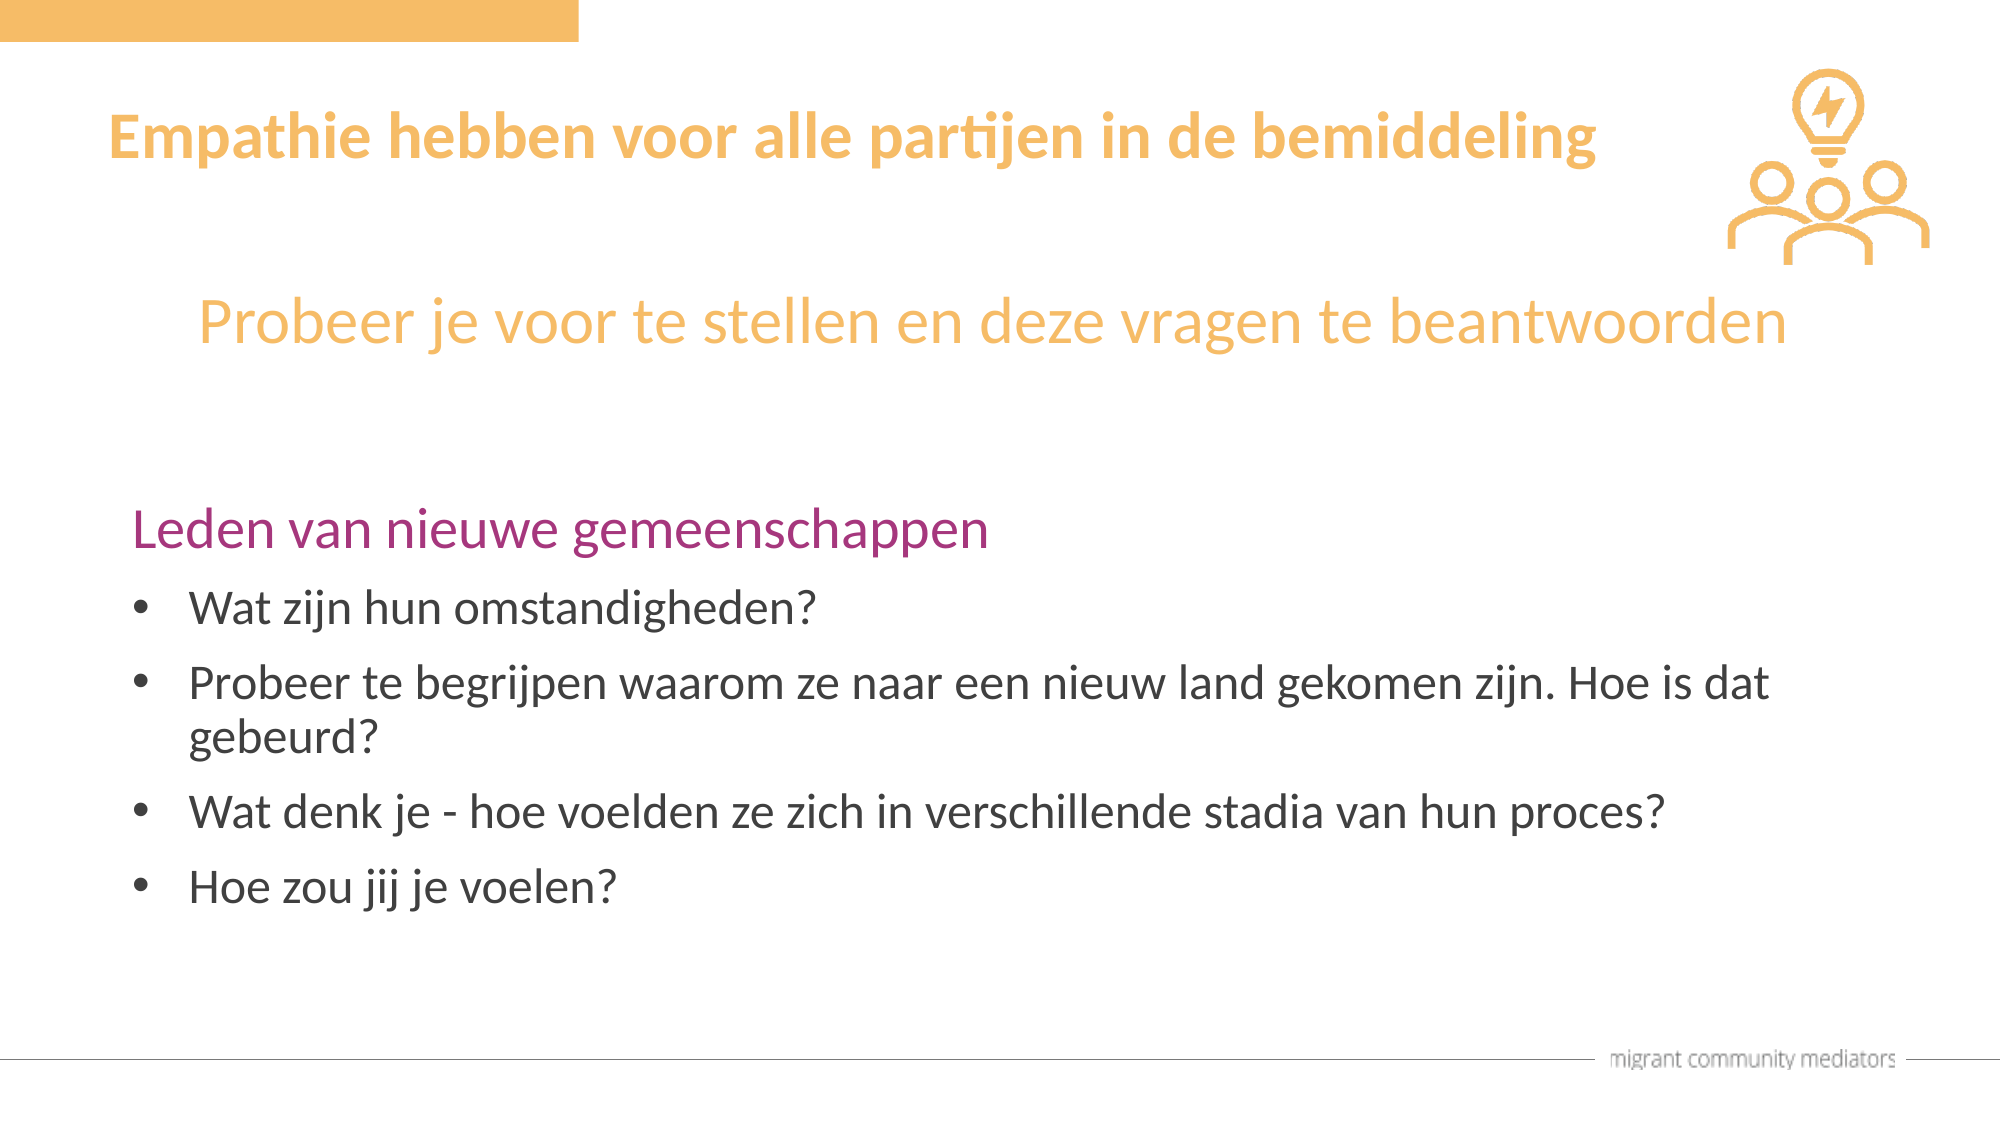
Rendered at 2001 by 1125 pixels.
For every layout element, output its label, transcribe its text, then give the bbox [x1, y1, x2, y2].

picture [1698, 39, 1956, 297]
list Leden van nieuwe gemeenschappen Wat zijn hun omstandigheden? Probeer te begrijpen waarom ze naar een nieuw land gekomen zijn. Hoe is dat gebeurd? Wat denk je - hoe voelden ze zich in verschillende stadia van hun proces? Hoe zou jij je voelen? [117, 490, 1857, 984]
list Empathie hebben voor alle partijen in de bemiddeling Probeer je voor te stellen en deze vragen te beantwoorden [93, 93, 1895, 379]
